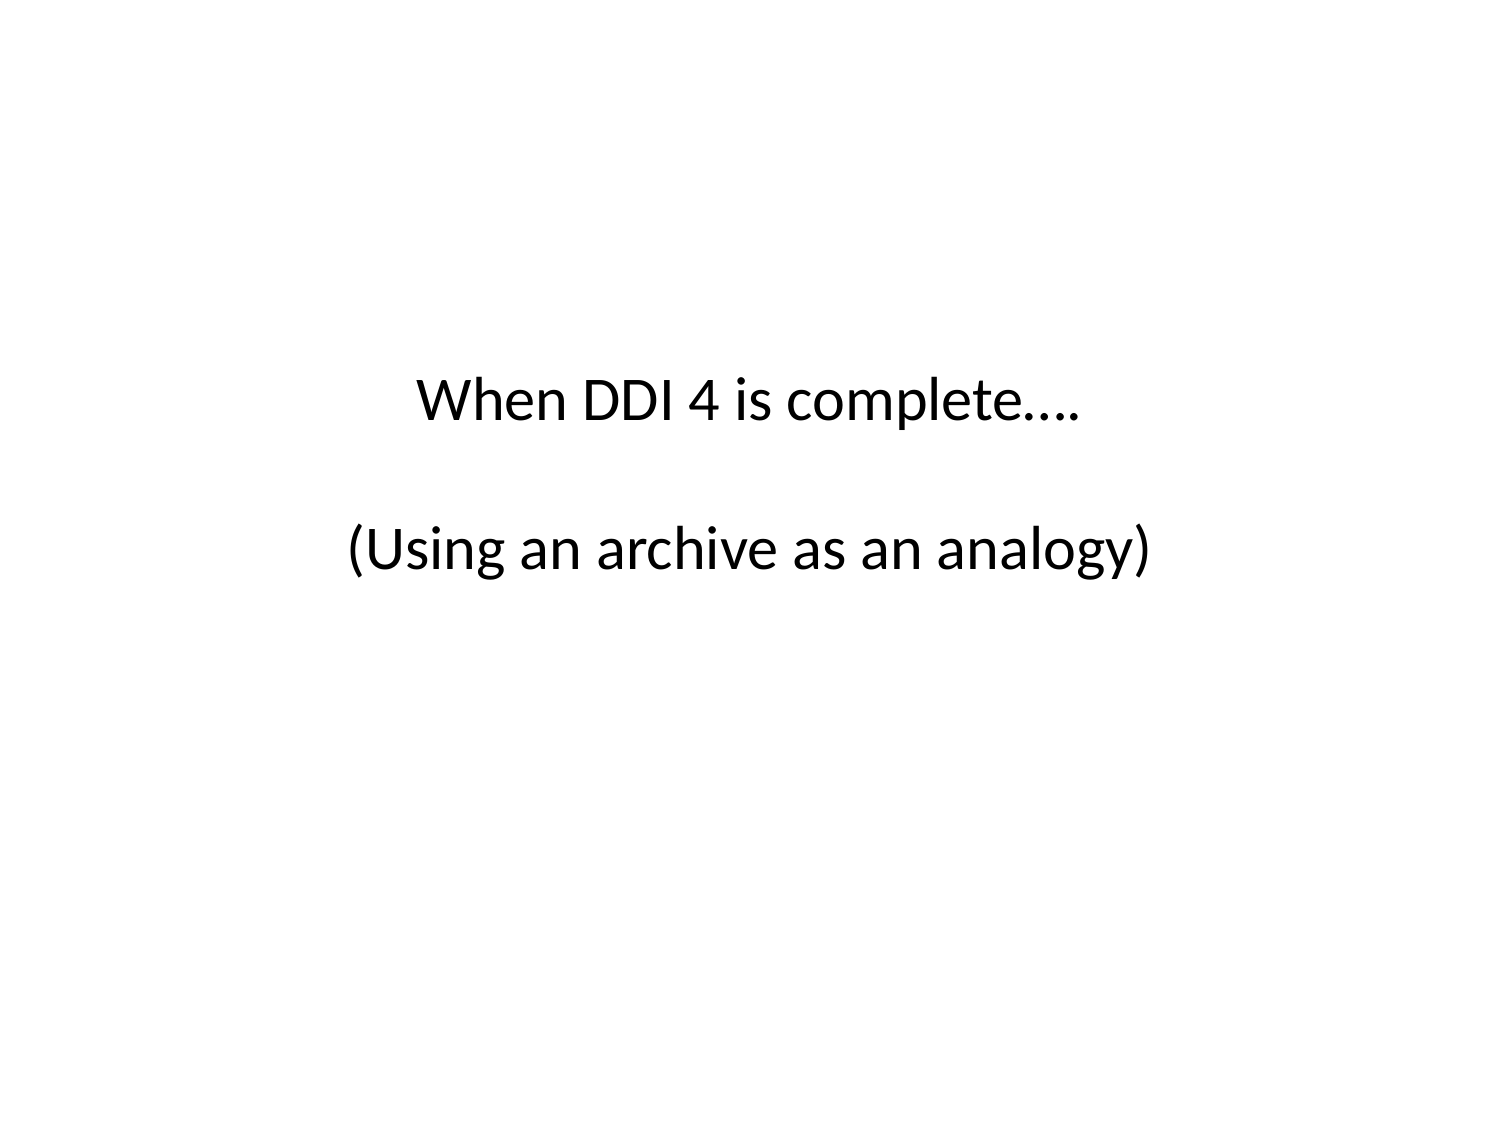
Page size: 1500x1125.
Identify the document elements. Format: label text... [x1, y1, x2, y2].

title When DDI 4 is complete…. (Using an archive as an analogy) [112, 349, 1388, 591]
